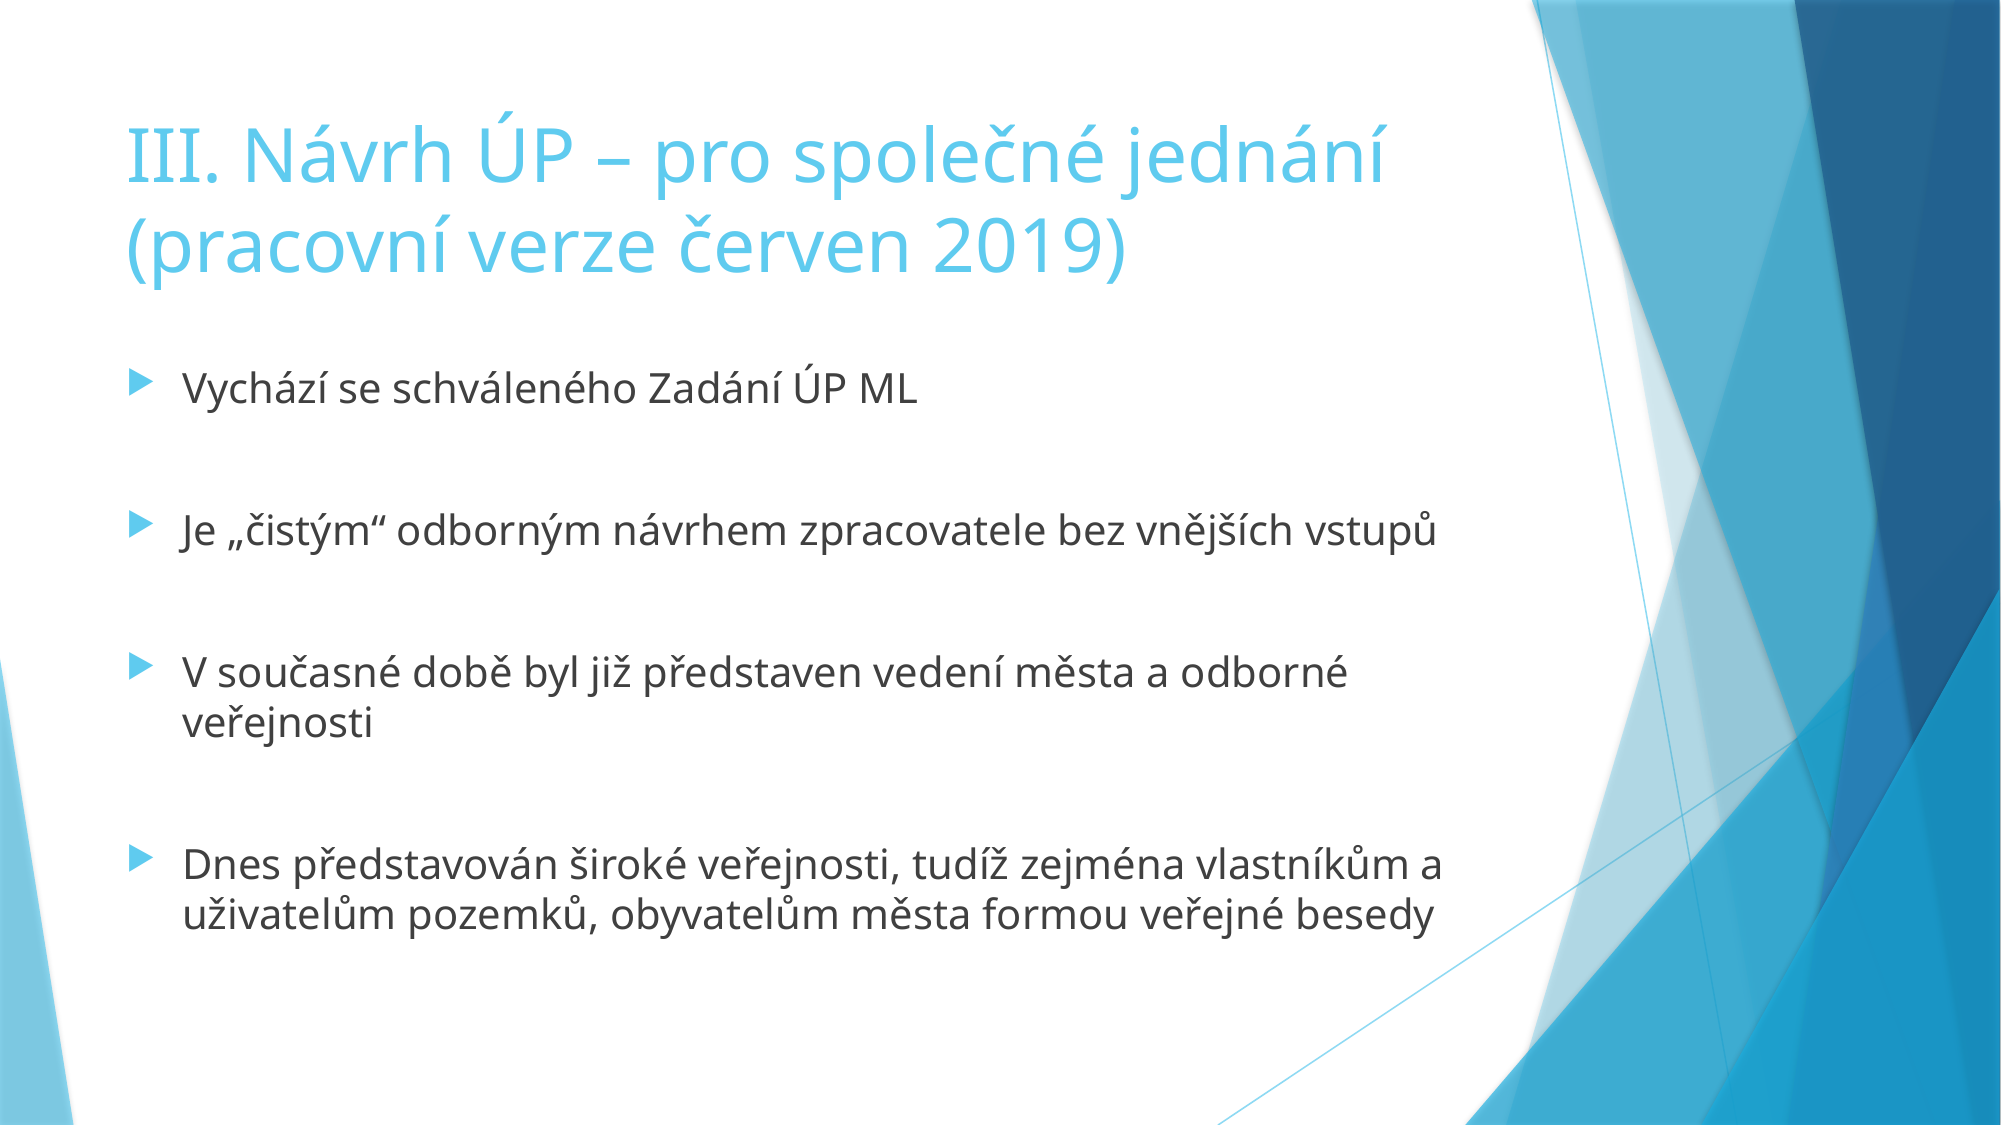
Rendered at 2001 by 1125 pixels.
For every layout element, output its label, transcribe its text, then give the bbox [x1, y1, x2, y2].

title III. Návrh ÚP – pro společné jednání (pracovní verze červen 2019) [111, 99, 1522, 317]
list Vychází se schváleného Zadání ÚP ML Je „čistým“ odborným návrhem zpracovatele bez vnějších vstupů V současné době byl již představen vedení města a odborné veřejnosti Dnes představován široké veřejnosti, tudíž zejména vlastníkům a uživatelům pozemků, obyvatelům města formou veřejné besedy [111, 354, 1522, 992]
